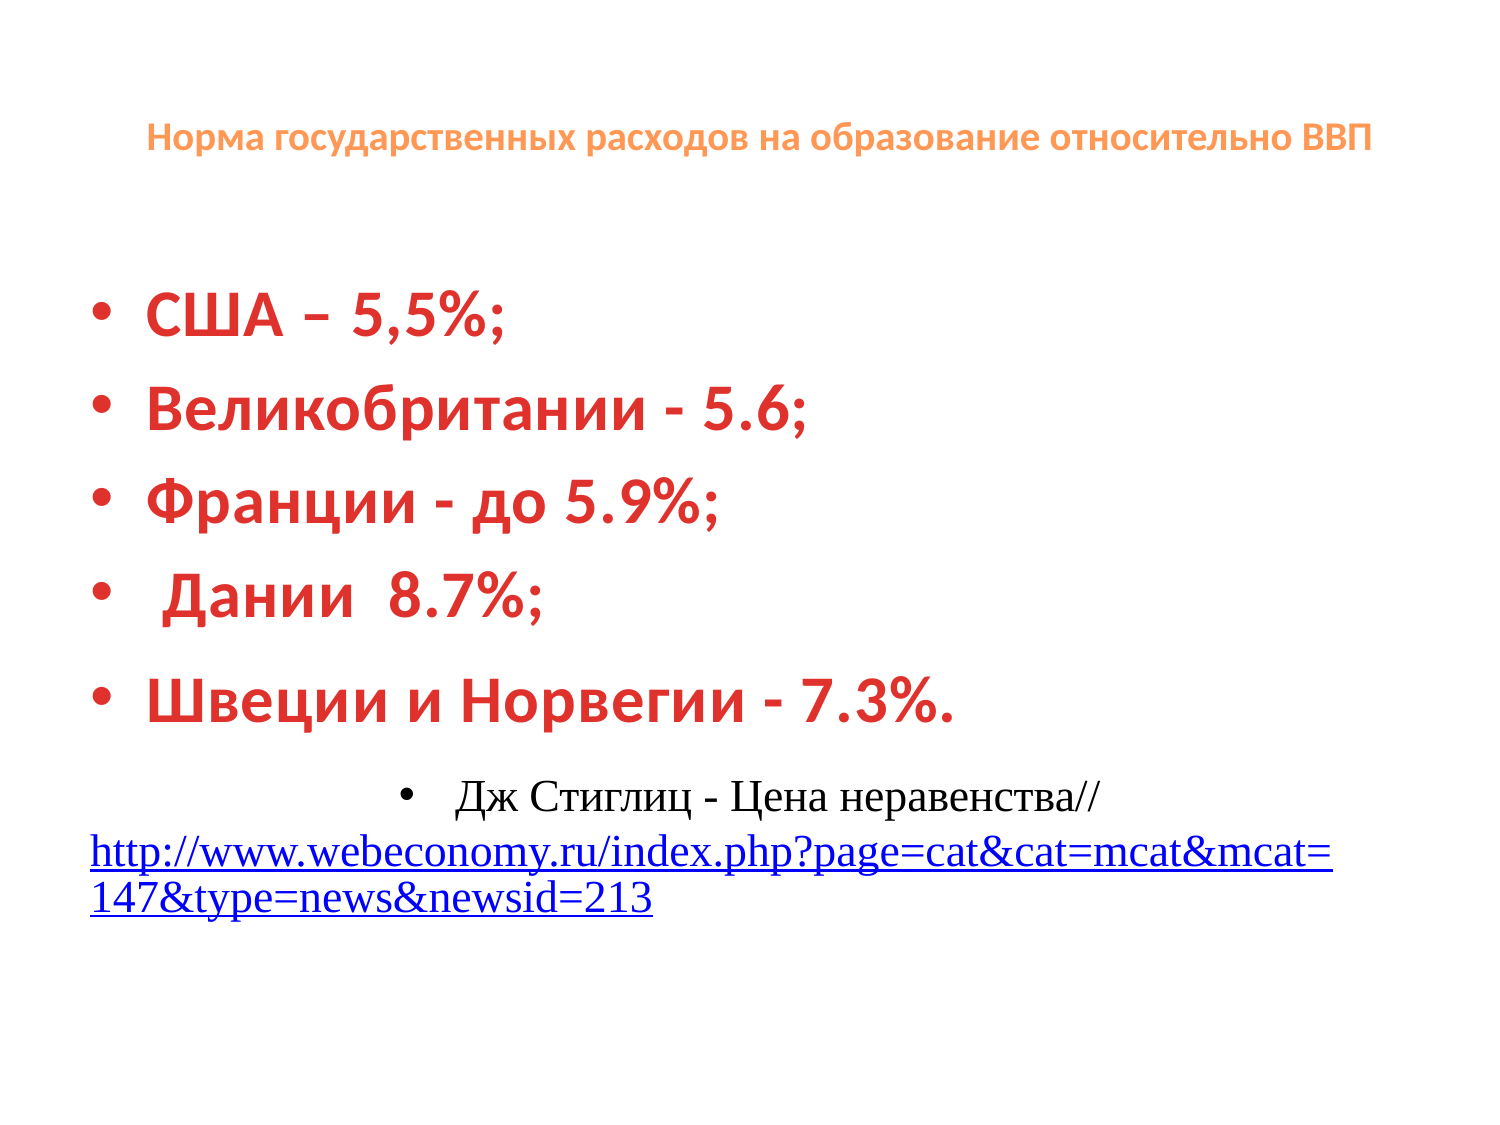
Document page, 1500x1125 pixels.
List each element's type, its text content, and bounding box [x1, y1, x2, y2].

title Норма государственных расходов на образование относительно ВВП [75, 45, 1425, 233]
list США – 5,5%; Великобритании - 5.6; Франции - до 5.9%; Дании 8.7%; Швеции и Норвегии - 7.3%. Дж Стиглиц - Цена неравенства//http://www.webeconomy.ru/index.php?page=cat&cat=mcat&mcat=147&type=news&newsid=213 [75, 262, 1425, 1005]
